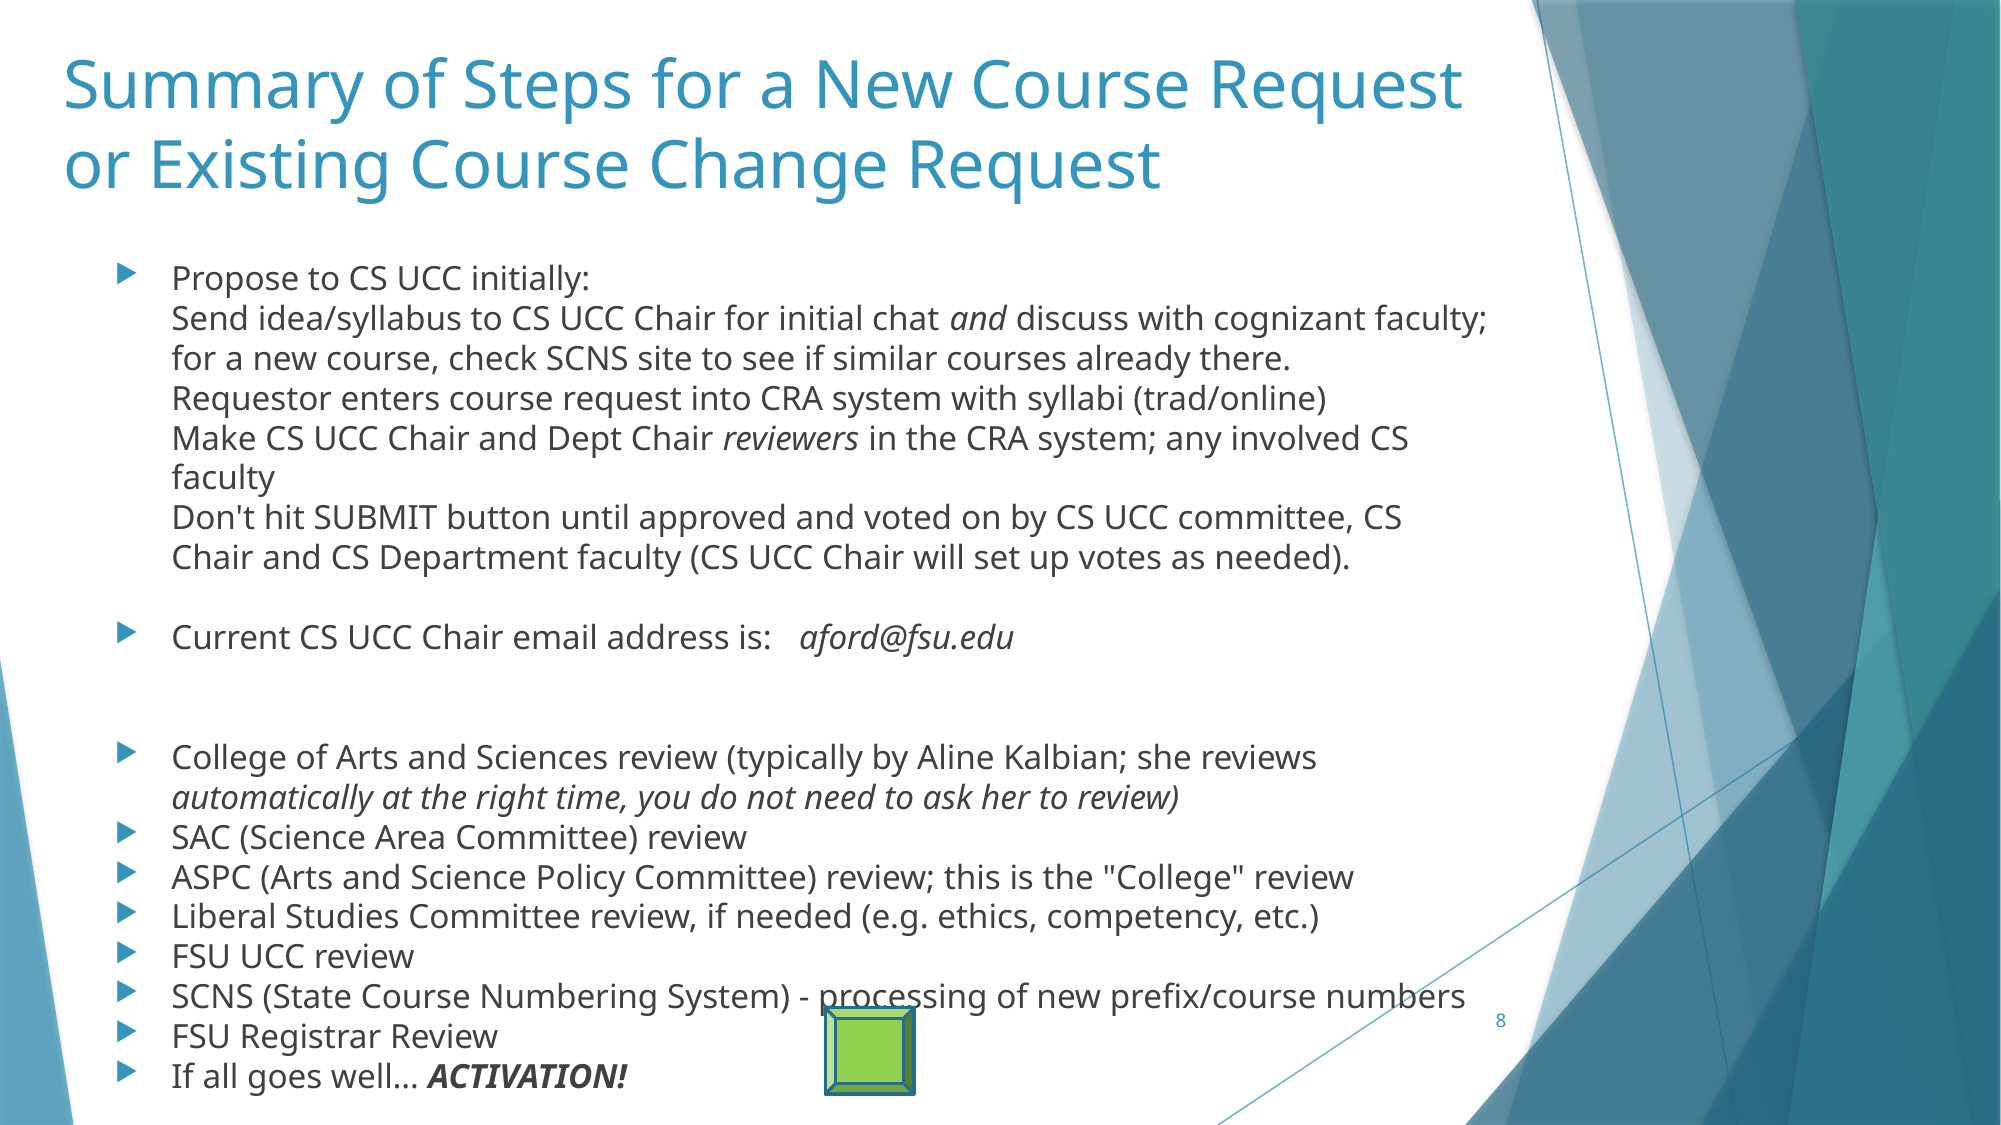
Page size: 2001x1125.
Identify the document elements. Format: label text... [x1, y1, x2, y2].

text_box [824, 1006, 916, 1096]
title Summary of Steps for a New Course Request or Existing Course Change Request [48, 34, 1487, 213]
slide_number 8 [1409, 991, 1522, 1051]
list Propose to CS UCC initially: Send idea/syllabus to CS UCC Chair for initial chat and discuss with cognizant faculty; for a new course, check SCNS site to see if similar courses already there. Requestor enters course request into CRA system with syllabi (trad/online) Make CS UCC Chair and Dept Chair reviewers in the CRA system; any involved CS faculty Don't hit SUBMIT button until approved and voted on by CS UCC committee, CS Chair and CS Department faculty (CS UCC Chair will set up votes as needed). Current CS UCC Chair email address is: aford@fsu.edu College of Arts and Sciences review (typically by Aline Kalbian; she reviews automatically at the right time, you do not need to ask her to review) SAC (Science Area Committee) review ASPC (Arts and Science Policy Committee) review; this is the "College" review Liberal Studies Committee review, if needed (e.g. ethics, competency, etc.) FSU UCC review SCNS (State Course Numbering System) - processing of new prefix/course numbers FSU Registrar Review If all goes well… ACTIVATION! [99, 249, 1511, 1061]
